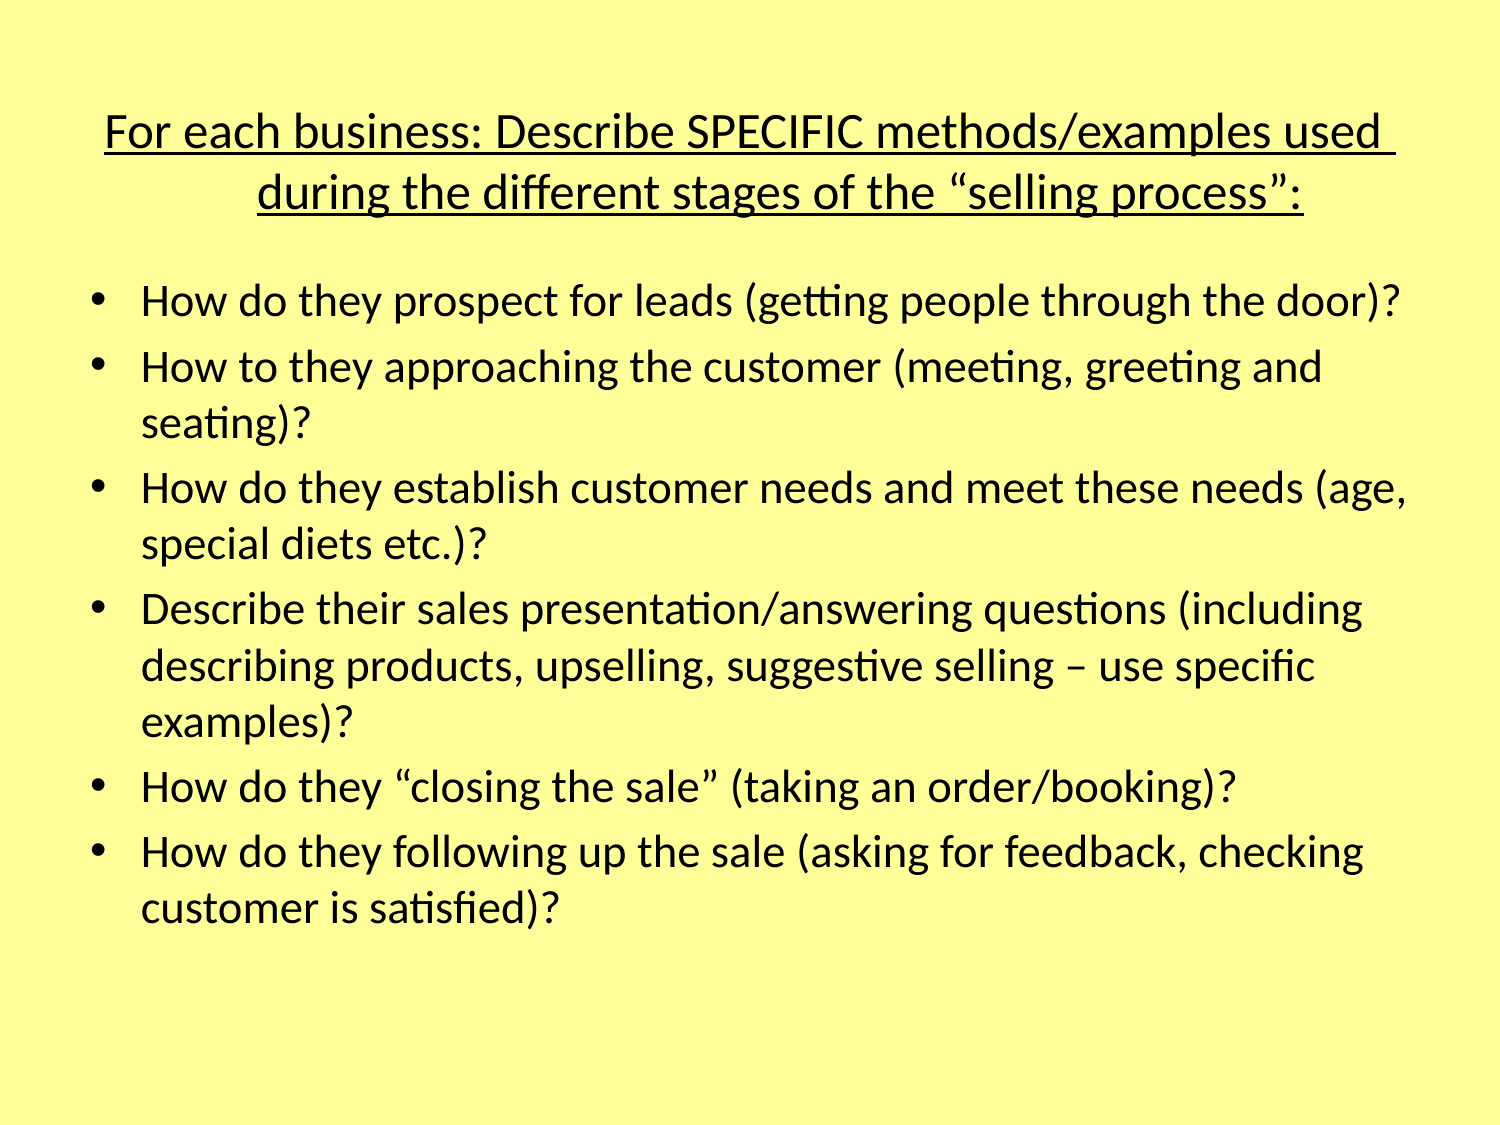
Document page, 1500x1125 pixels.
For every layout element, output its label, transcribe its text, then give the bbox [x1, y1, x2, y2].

title For each business: Describe SPECIFIC methods/examples used during the different stages of the “selling process”: [75, 90, 1425, 262]
list How do they prospect for leads (getting people through the door)? How to they approaching the customer (meeting, greeting and seating)? How do they establish customer needs and meet these needs (age, special diets etc.)? Describe their sales presentation/answering questions (including describing products, upselling, suggestive selling – use specific examples)? How do they “closing the sale” (taking an order/booking)? How do they following up the sale (asking for feedback, checking customer is satisfied)? [75, 262, 1425, 1005]
